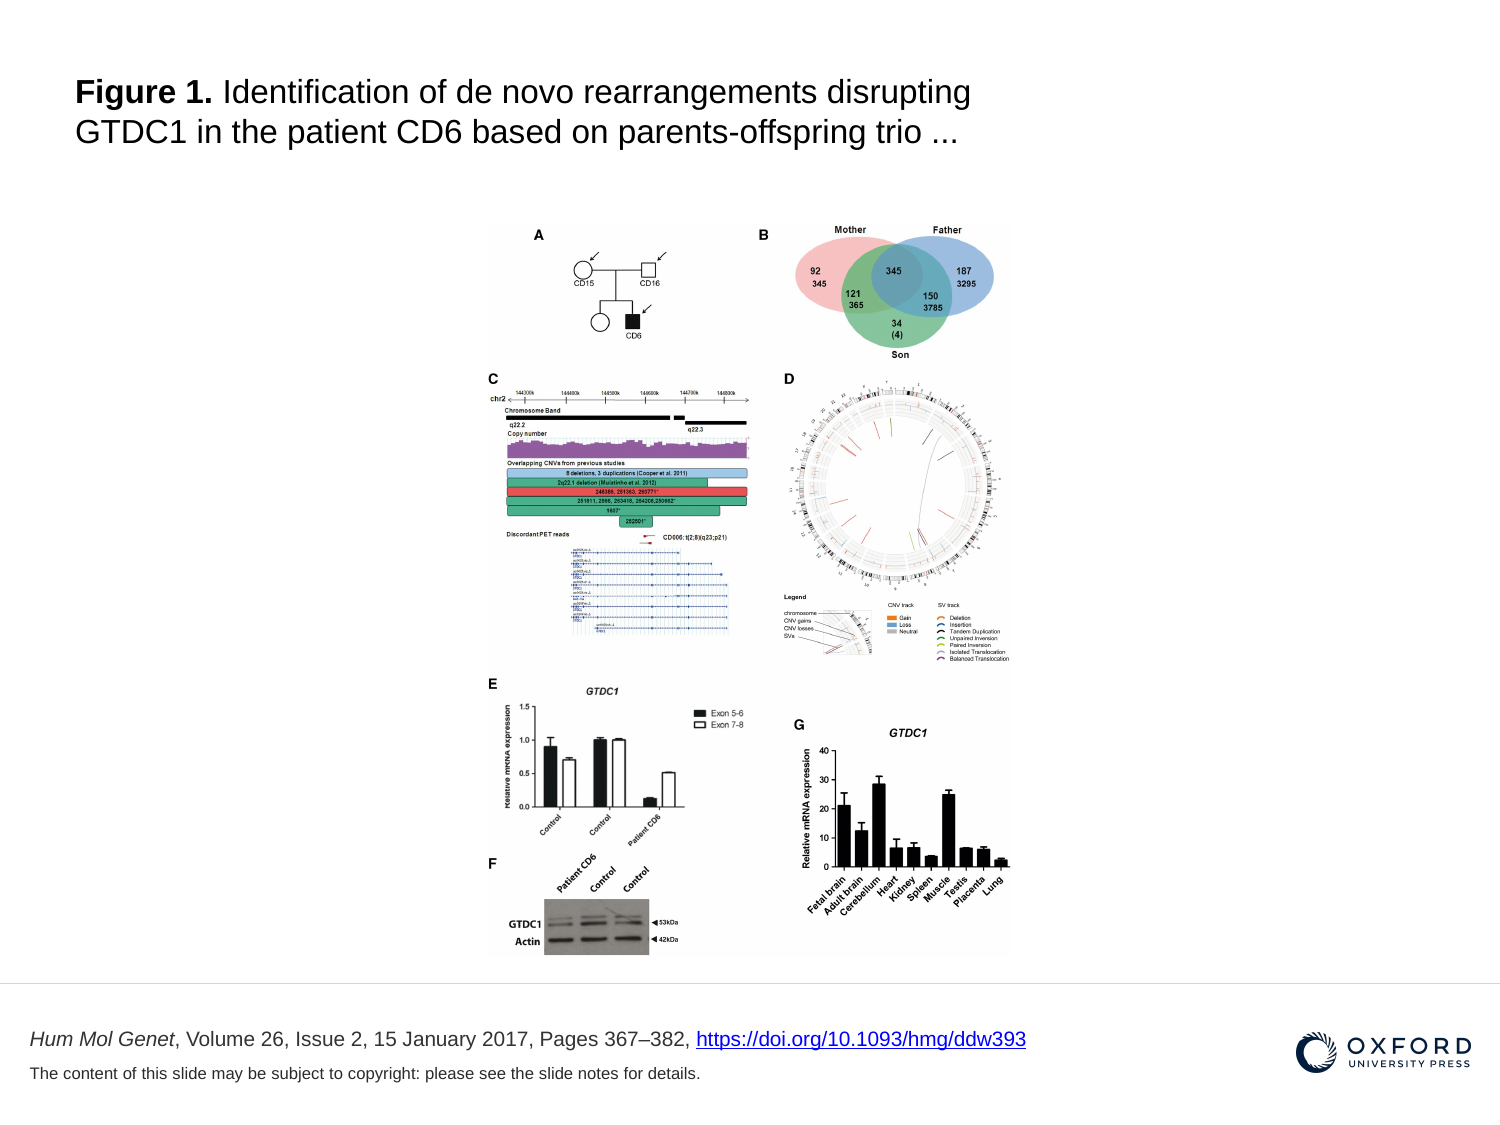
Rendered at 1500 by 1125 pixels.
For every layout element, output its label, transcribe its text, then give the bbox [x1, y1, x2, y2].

picture [1296, 1032, 1471, 1073]
footer Hum Mol Genet, Volume 26, Issue 2, 15 January 2017, Pages 367–382, https://doi.org/10.1093/hmg/ddw393 The content of this slide may be subject to copyright: please see the slide notes for details. [0, 983, 1260, 1125]
picture [487, 224, 1012, 957]
title Figure 1. Identification of de novo rearrangements disrupting GTDC1 in the patient CD6 based on parents-offspring trio ... [75, 69, 1078, 171]
